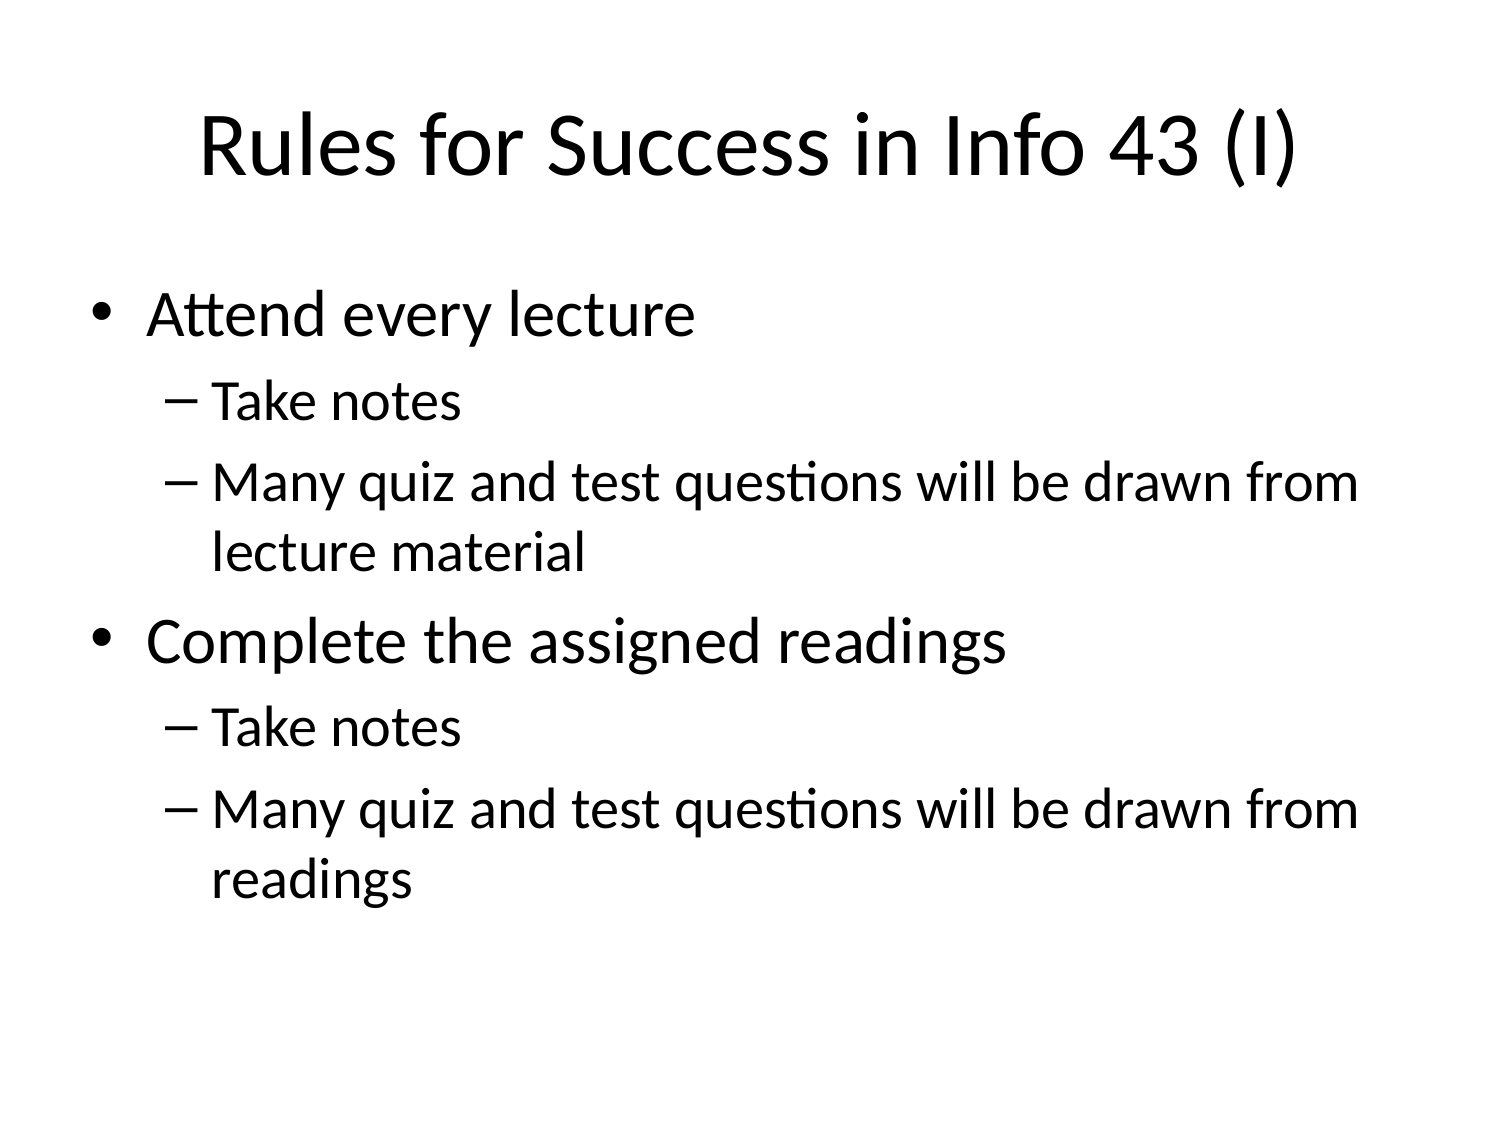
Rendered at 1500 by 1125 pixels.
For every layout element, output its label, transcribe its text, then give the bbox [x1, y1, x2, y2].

title Rules for Success in Info 43 (I) [75, 45, 1425, 233]
list Attend every lecture Take notes Many quiz and test questions will be drawn from lecture material Complete the assigned readings Take notes Many quiz and test questions will be drawn from readings [75, 262, 1425, 1005]
